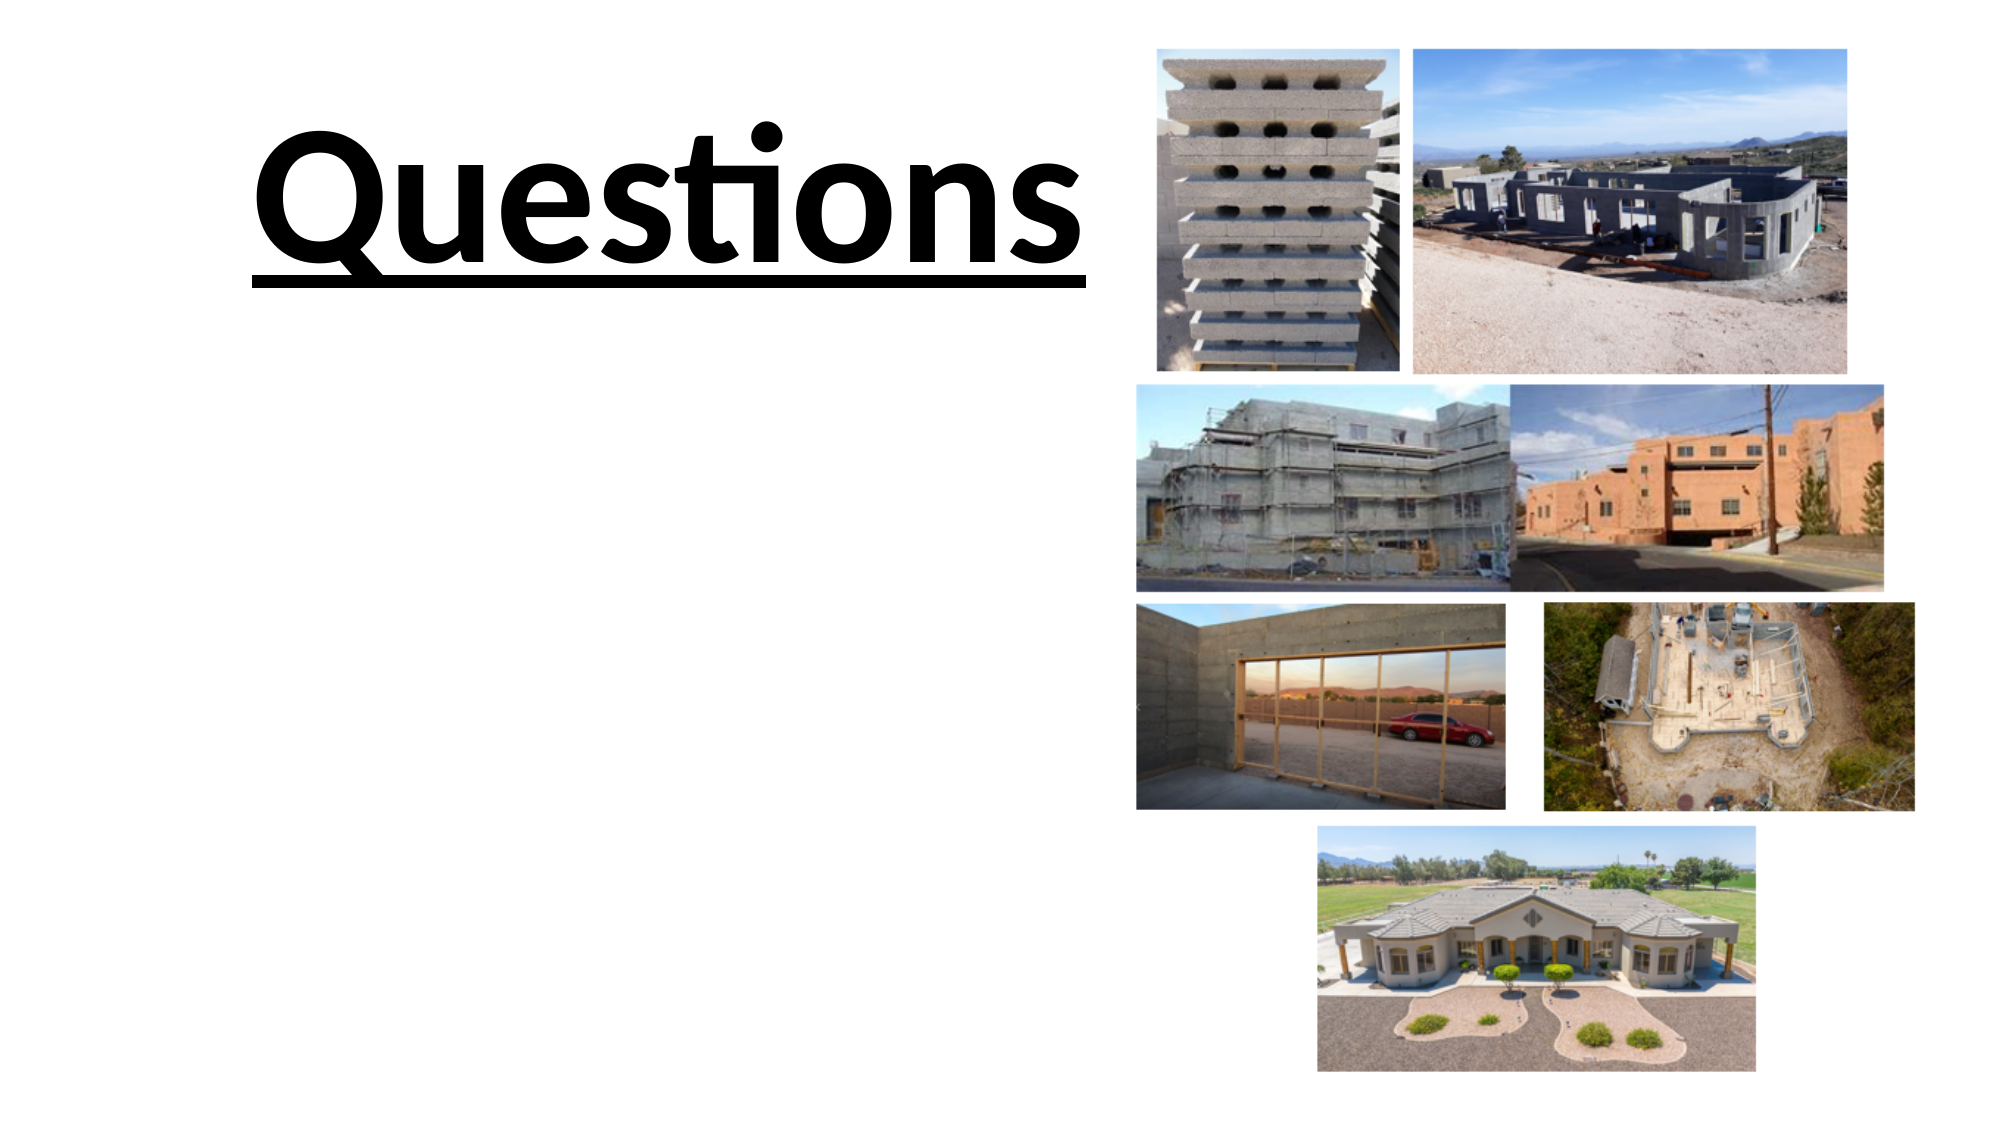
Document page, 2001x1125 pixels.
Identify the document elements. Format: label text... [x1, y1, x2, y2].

picture [1113, 33, 1949, 1094]
text_box Questions [236, 55, 1113, 420]
